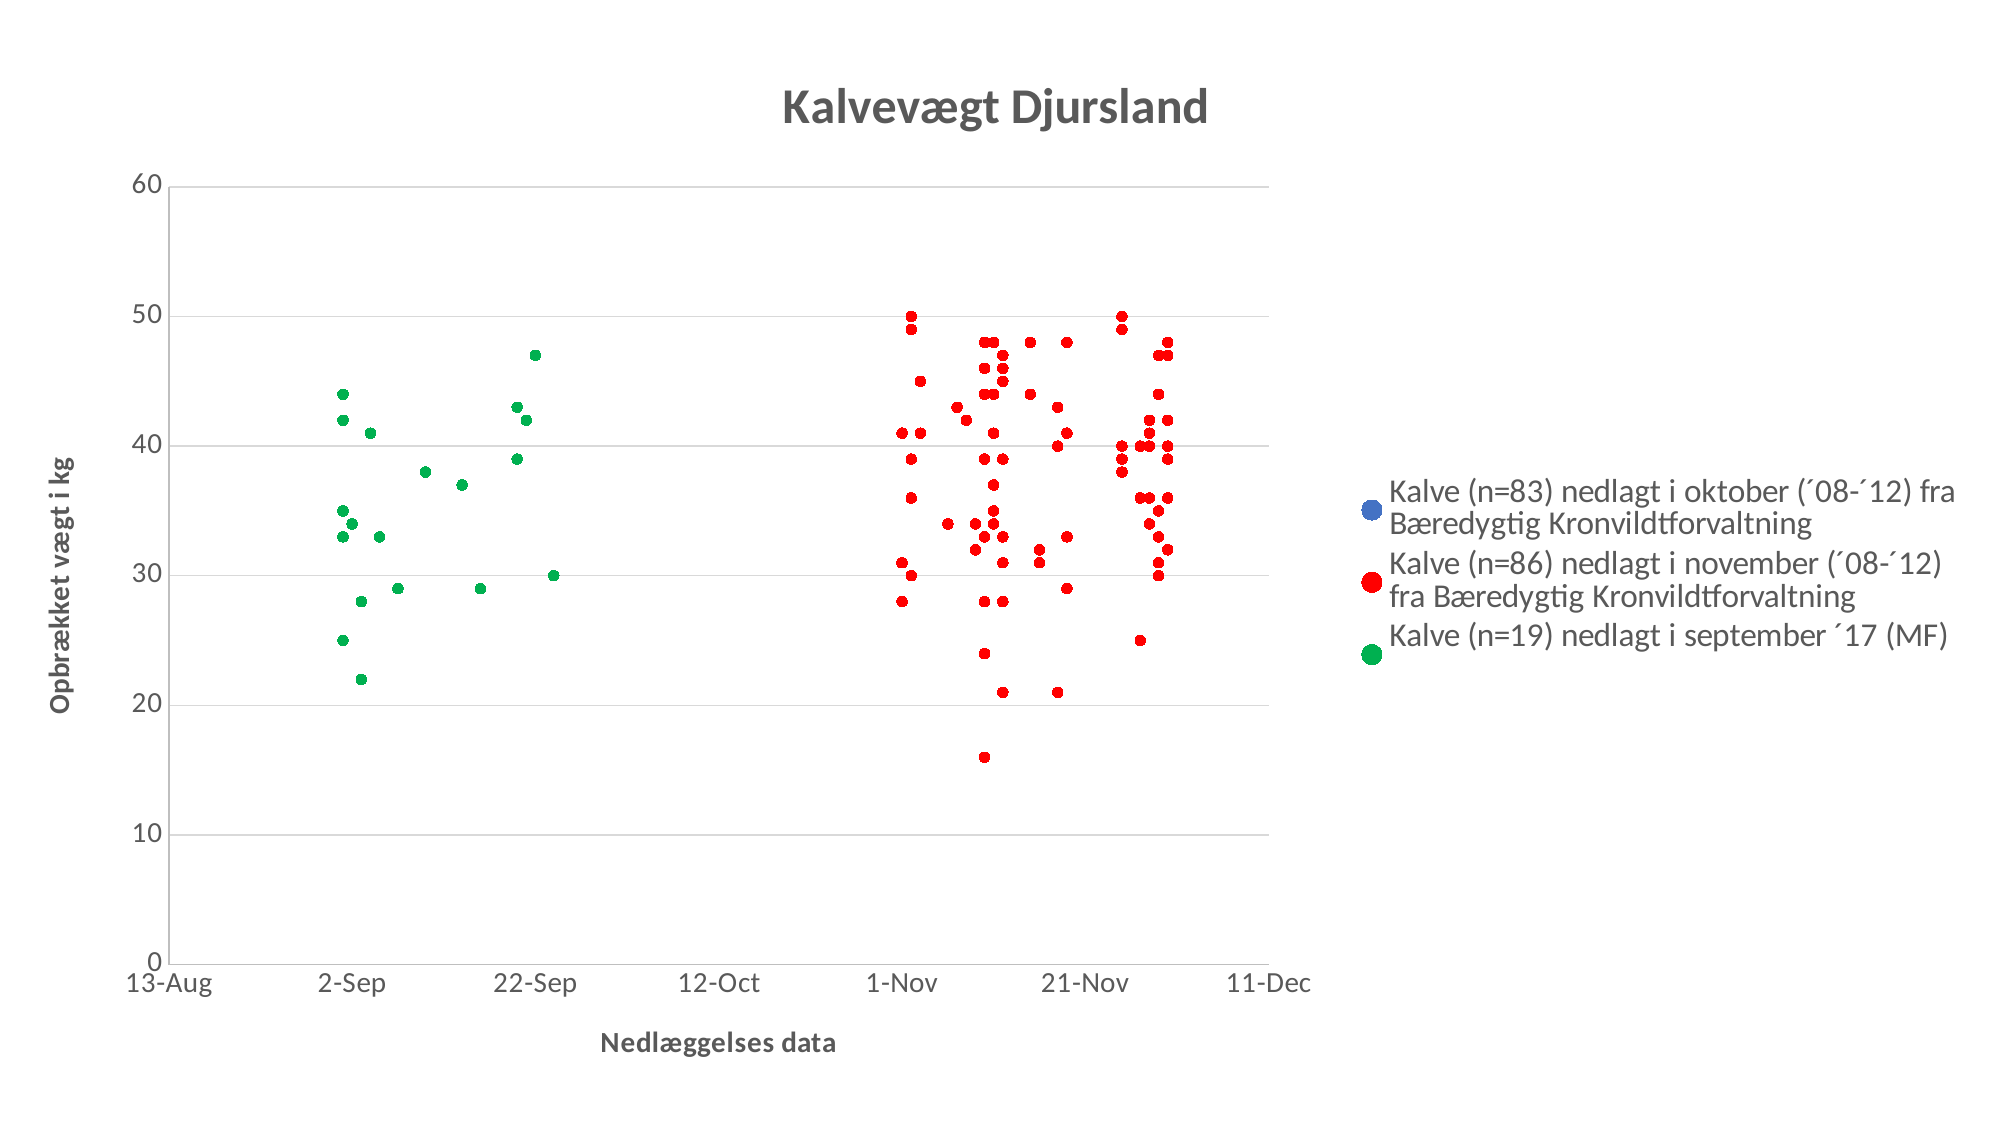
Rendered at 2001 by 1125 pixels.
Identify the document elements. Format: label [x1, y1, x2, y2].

chart [11, 41, 1980, 1094]
